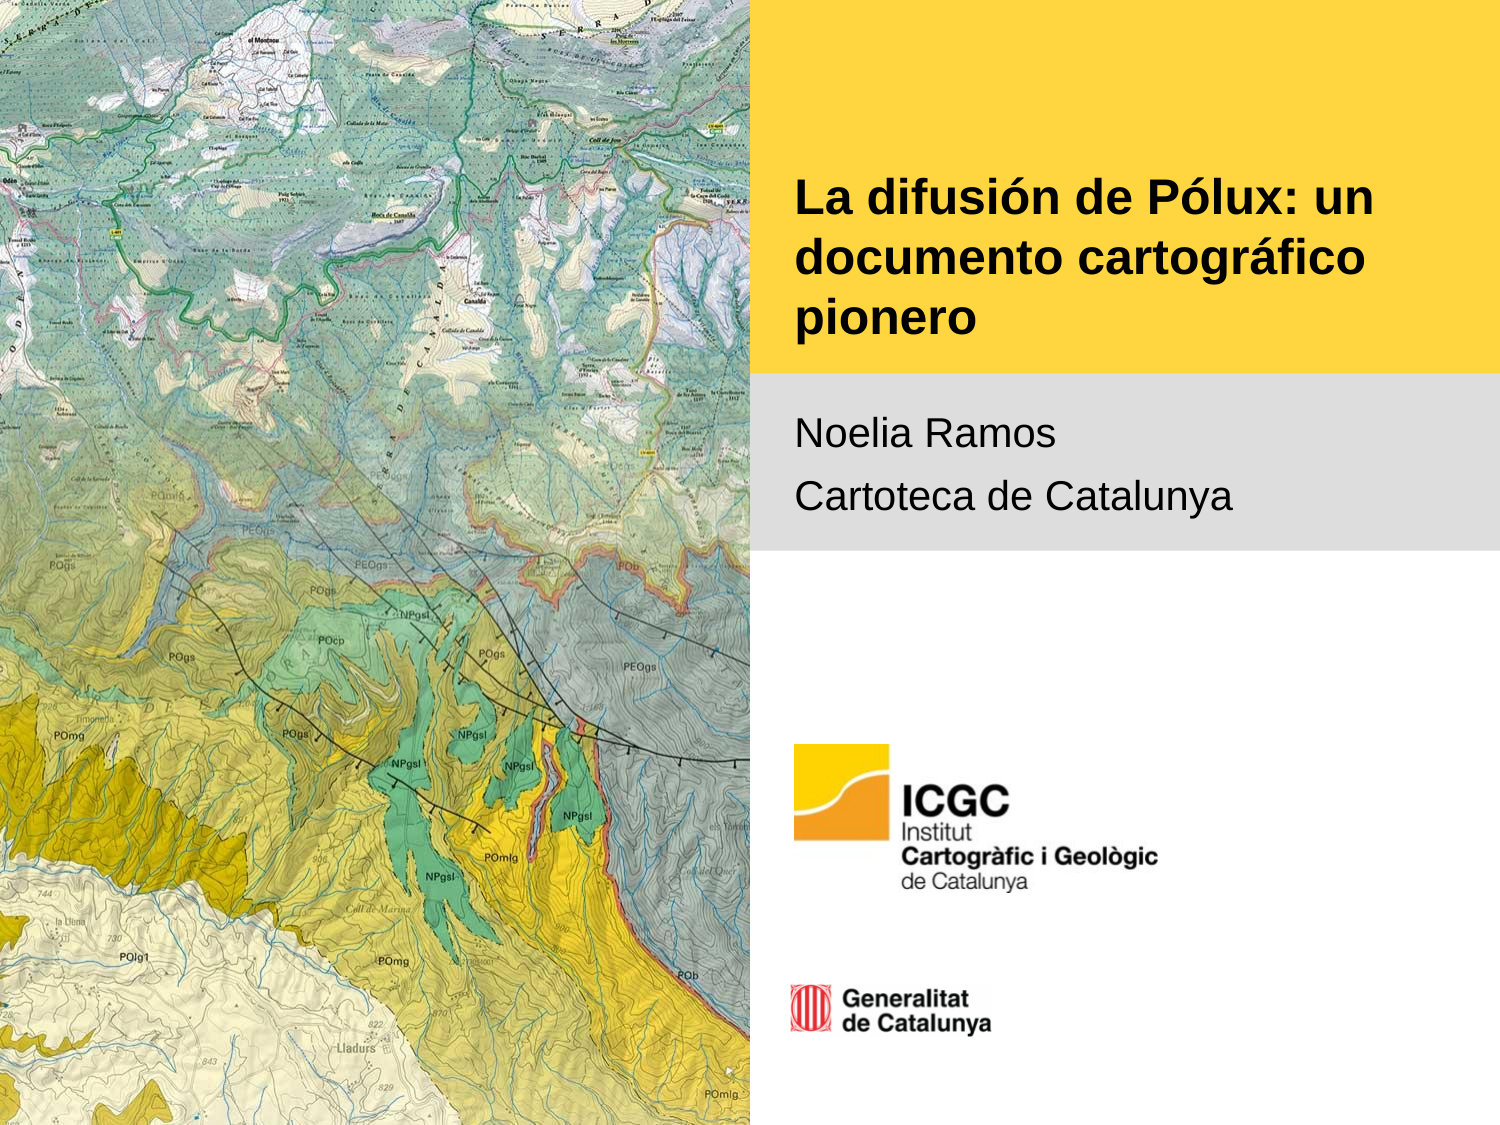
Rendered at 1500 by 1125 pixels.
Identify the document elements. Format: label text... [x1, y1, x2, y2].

picture [794, 744, 1158, 893]
picture [790, 984, 992, 1037]
picture [0, 0, 751, 1125]
list Noelia Ramos Cartoteca de Catalunya [754, 373, 1500, 551]
title La difusión de Pólux: un documento cartográfico pionero [751, 0, 1500, 373]
